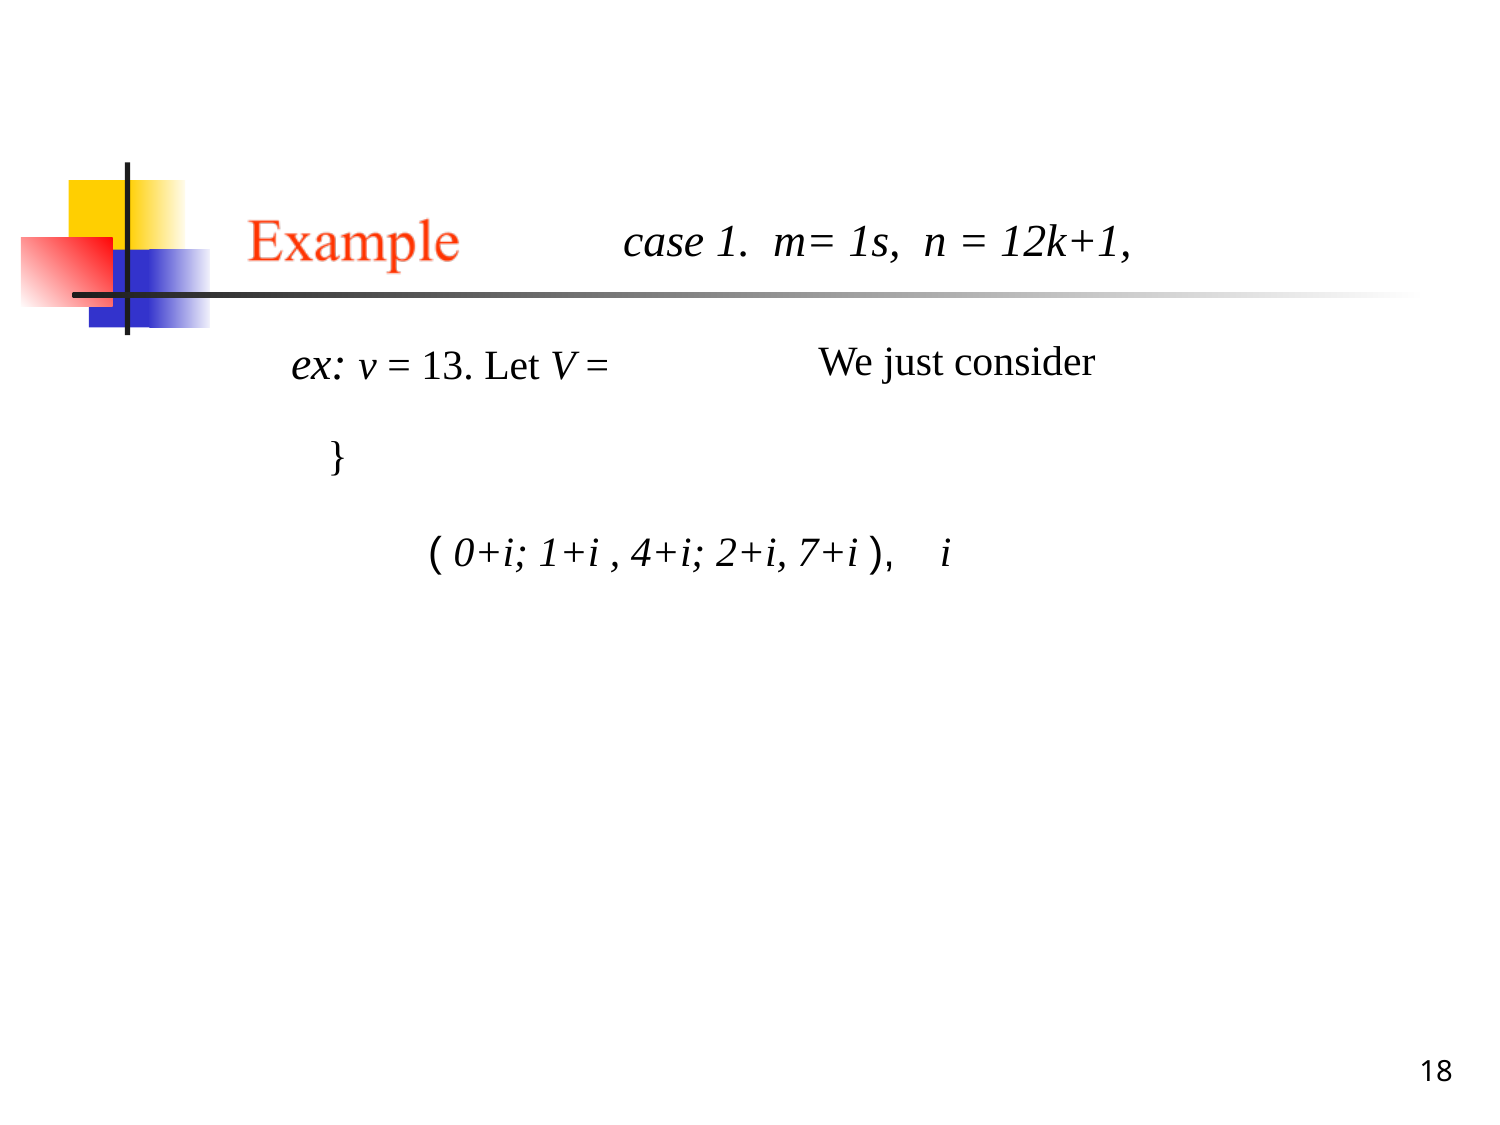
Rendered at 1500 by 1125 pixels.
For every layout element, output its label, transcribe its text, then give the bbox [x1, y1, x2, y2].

picture [211, 184, 496, 310]
slide_number 18 [1154, 1023, 1468, 1100]
